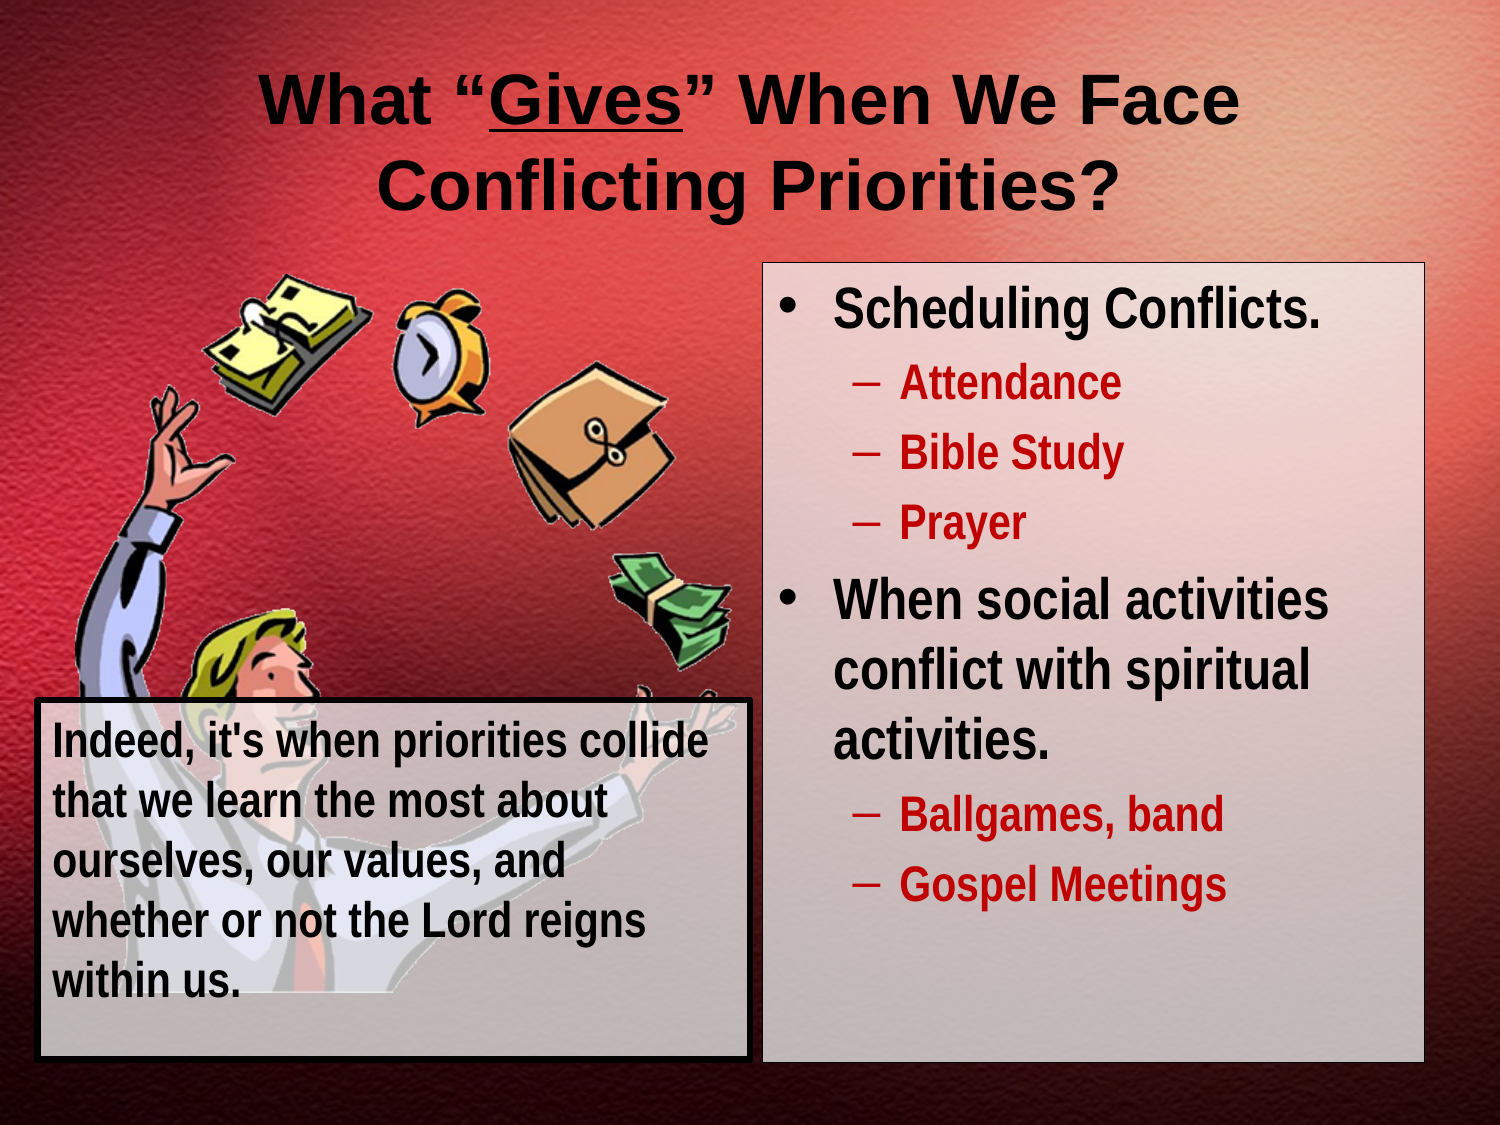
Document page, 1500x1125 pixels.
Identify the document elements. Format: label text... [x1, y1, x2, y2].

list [74, 274, 738, 994]
text_box Indeed, it's when priorities collide that we learn the most about ourselves, our values, and whether or not the Lord reigns within us. [37, 699, 750, 1060]
title What “Gives” When We Face Conflicting Priorities? [75, 45, 1425, 233]
list Scheduling Conflicts. Attendance Bible Study Prayer When social activities conflict with spiritual activities. Ballgames, band Gospel Meetings [762, 262, 1425, 1063]
picture [0, 0, 1500, 1125]
